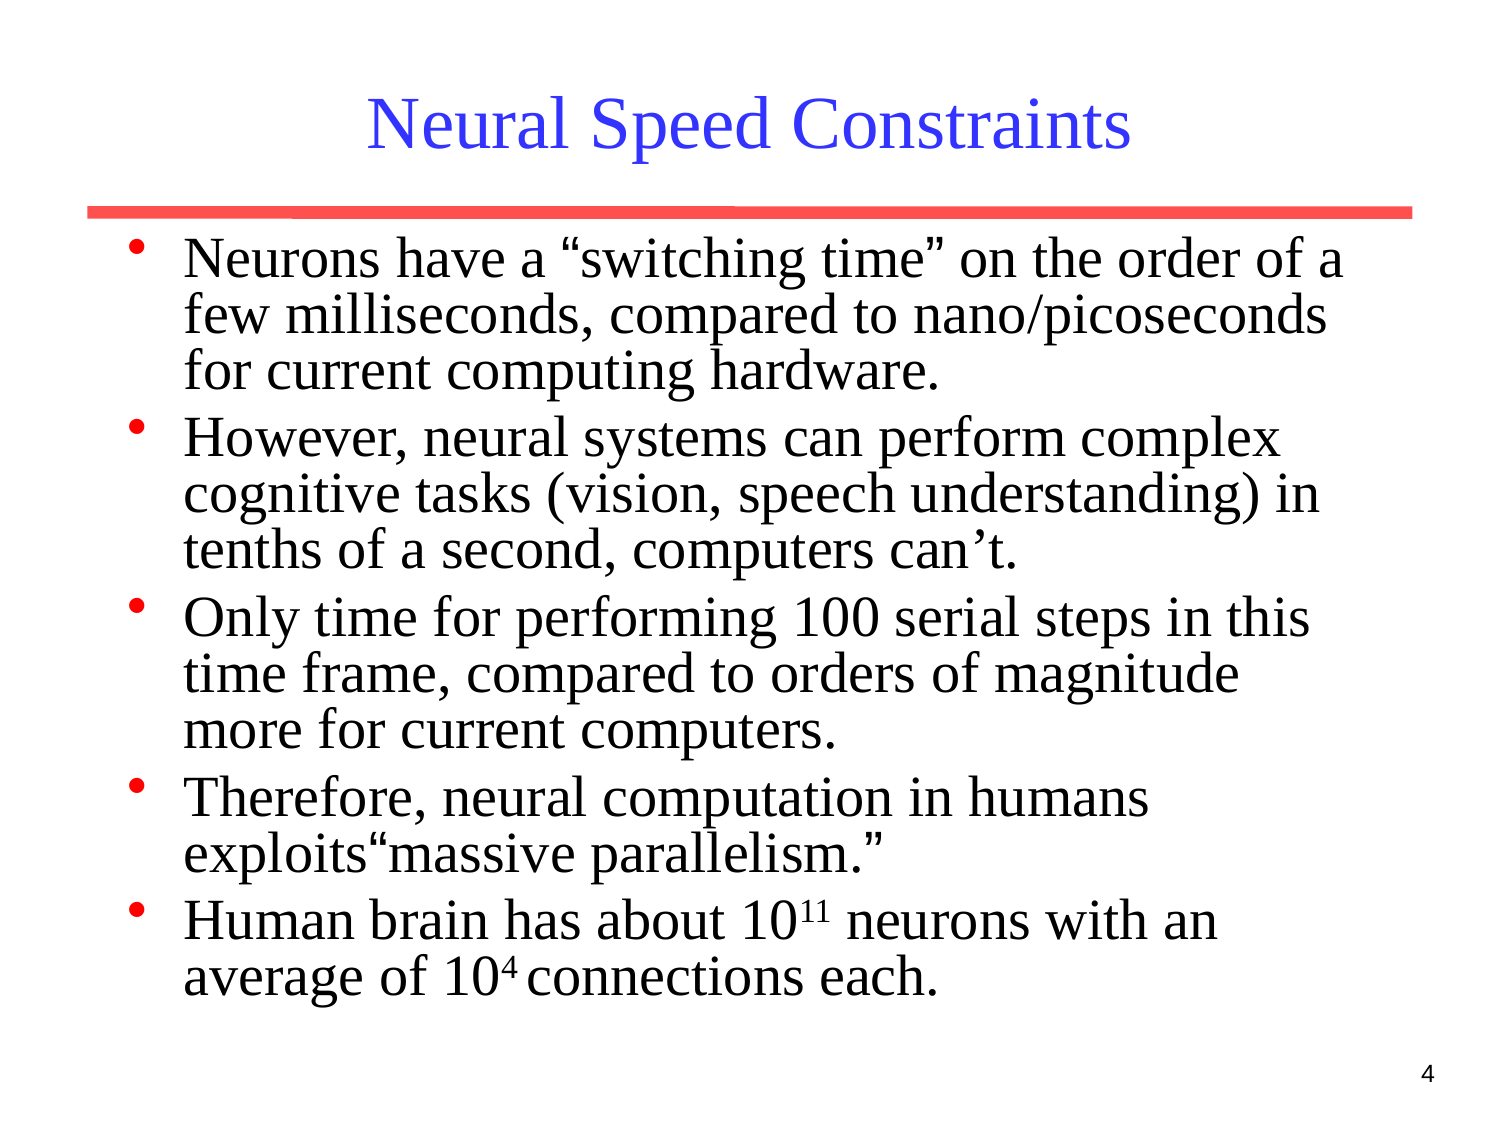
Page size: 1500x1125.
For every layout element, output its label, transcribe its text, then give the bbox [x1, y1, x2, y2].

list Neurons have a “switching time” on the order of a few milliseconds, compared to nano/picoseconds for current computing hardware. However, neural systems can perform complex cognitive tasks (vision, speech understanding) in tenths of a second, computers can’t. Only time for performing 100 serial steps in this time frame, compared to orders of magnitude more for current computers. Therefore, neural computation in humans exploits“massive parallelism.” Human brain has about 1011 neurons with an average of 104 connections each. [112, 224, 1388, 994]
slide_number 4 [1137, 1050, 1450, 1125]
title Neural Speed Constraints [112, 37, 1388, 200]
